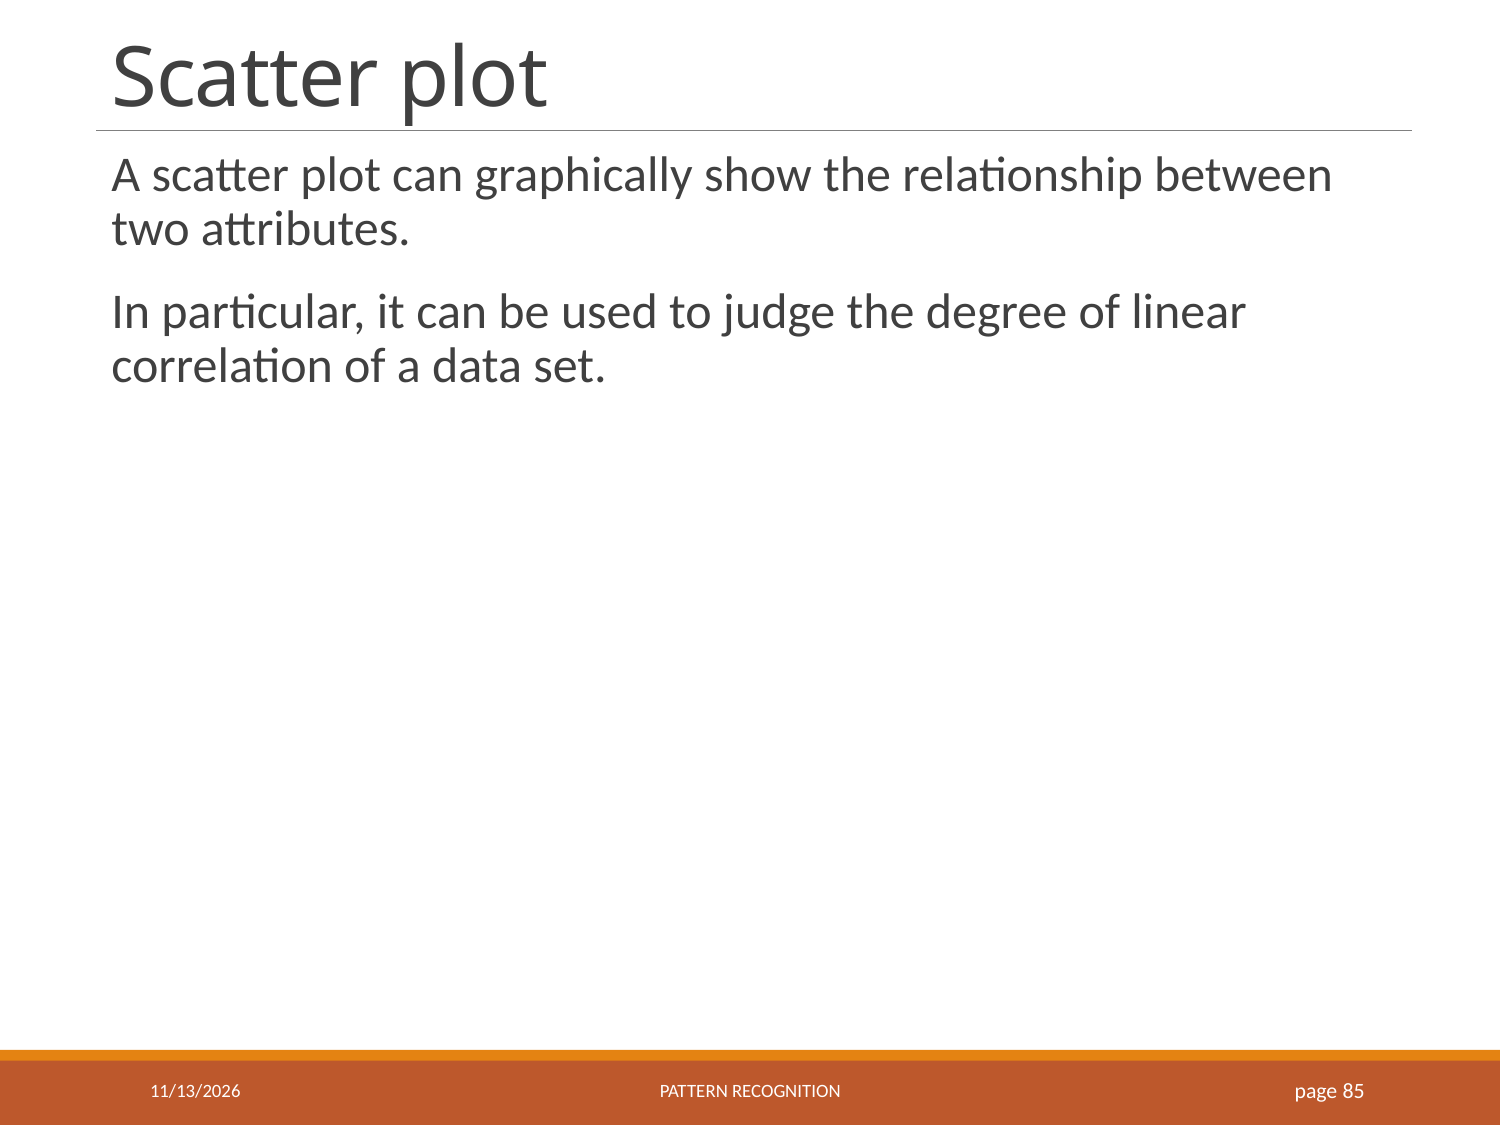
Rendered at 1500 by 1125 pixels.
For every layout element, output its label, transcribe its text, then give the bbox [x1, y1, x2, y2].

list A scatter plot can graphically show the relationship between two attributes. In particular, it can be used to judge the degree of linear correlation of a data set. [96, 140, 1413, 1034]
title Scatter plot [96, 19, 1413, 131]
footer Pattern recognition [453, 1059, 1047, 1120]
slide_number page 85 [1218, 1059, 1380, 1120]
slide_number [135, 1059, 440, 1120]
